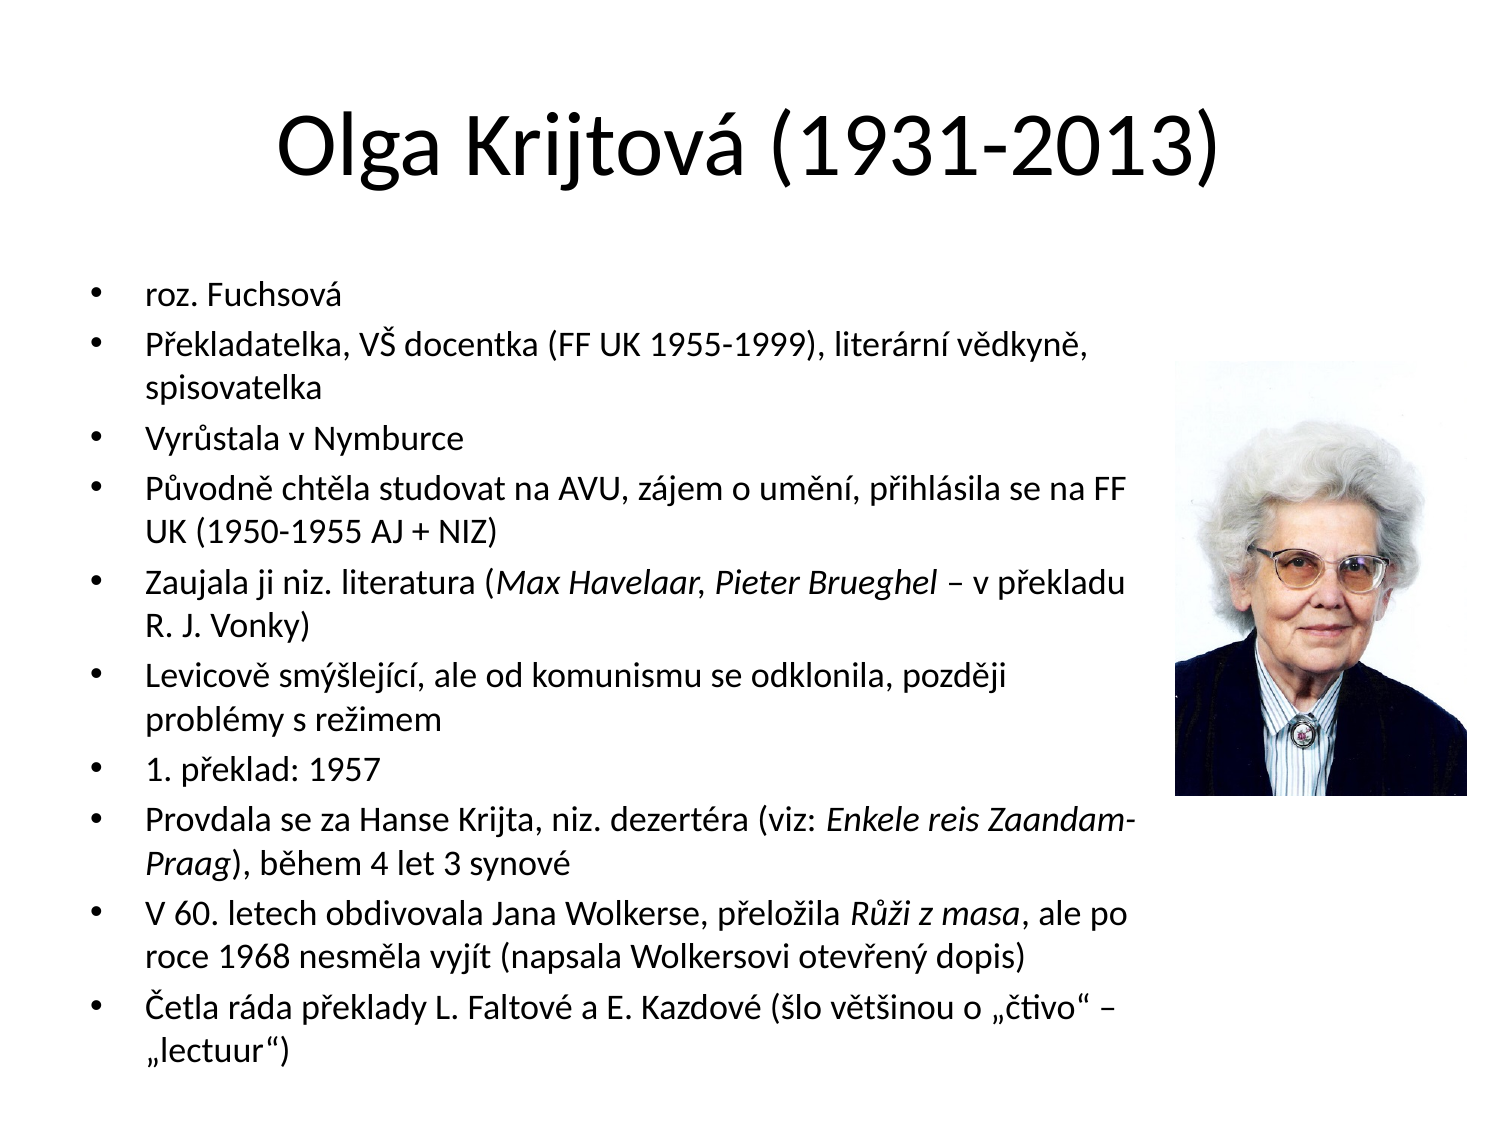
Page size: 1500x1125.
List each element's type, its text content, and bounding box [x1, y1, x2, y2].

title Olga Krijtová (1931-2013) [75, 45, 1425, 233]
picture [1174, 361, 1467, 797]
list roz. Fuchsová Překladatelka, VŠ docentka (FF UK 1955-1999), literární vědkyně, spisovatelka Vyrůstala v Nymburce Původně chtěla studovat na AVU, zájem o umění, přihlásila se na FF UK (1950-1955 AJ + NIZ) Zaujala ji niz. literatura (Max Havelaar, Pieter Brueghel – v překladu R. J. Vonky) Levicově smýšlející, ale od komunismu se odklonila, později problémy s režimem 1. překlad: 1957 Provdala se za Hanse Krijta, niz. dezertéra (viz: Enkele reis Zaandam-Praag), během 4 let 3 synové V 60. letech obdivovala Jana Wolkerse, přeložila Růži z masa, ale po roce 1968 nesměla vyjít (napsala Wolkersovi otevřený dopis) Četla ráda překlady L. Faltové a E. Kazdové (šlo většinou o „čtivo“ – „lectuur“) [75, 262, 1164, 1083]
